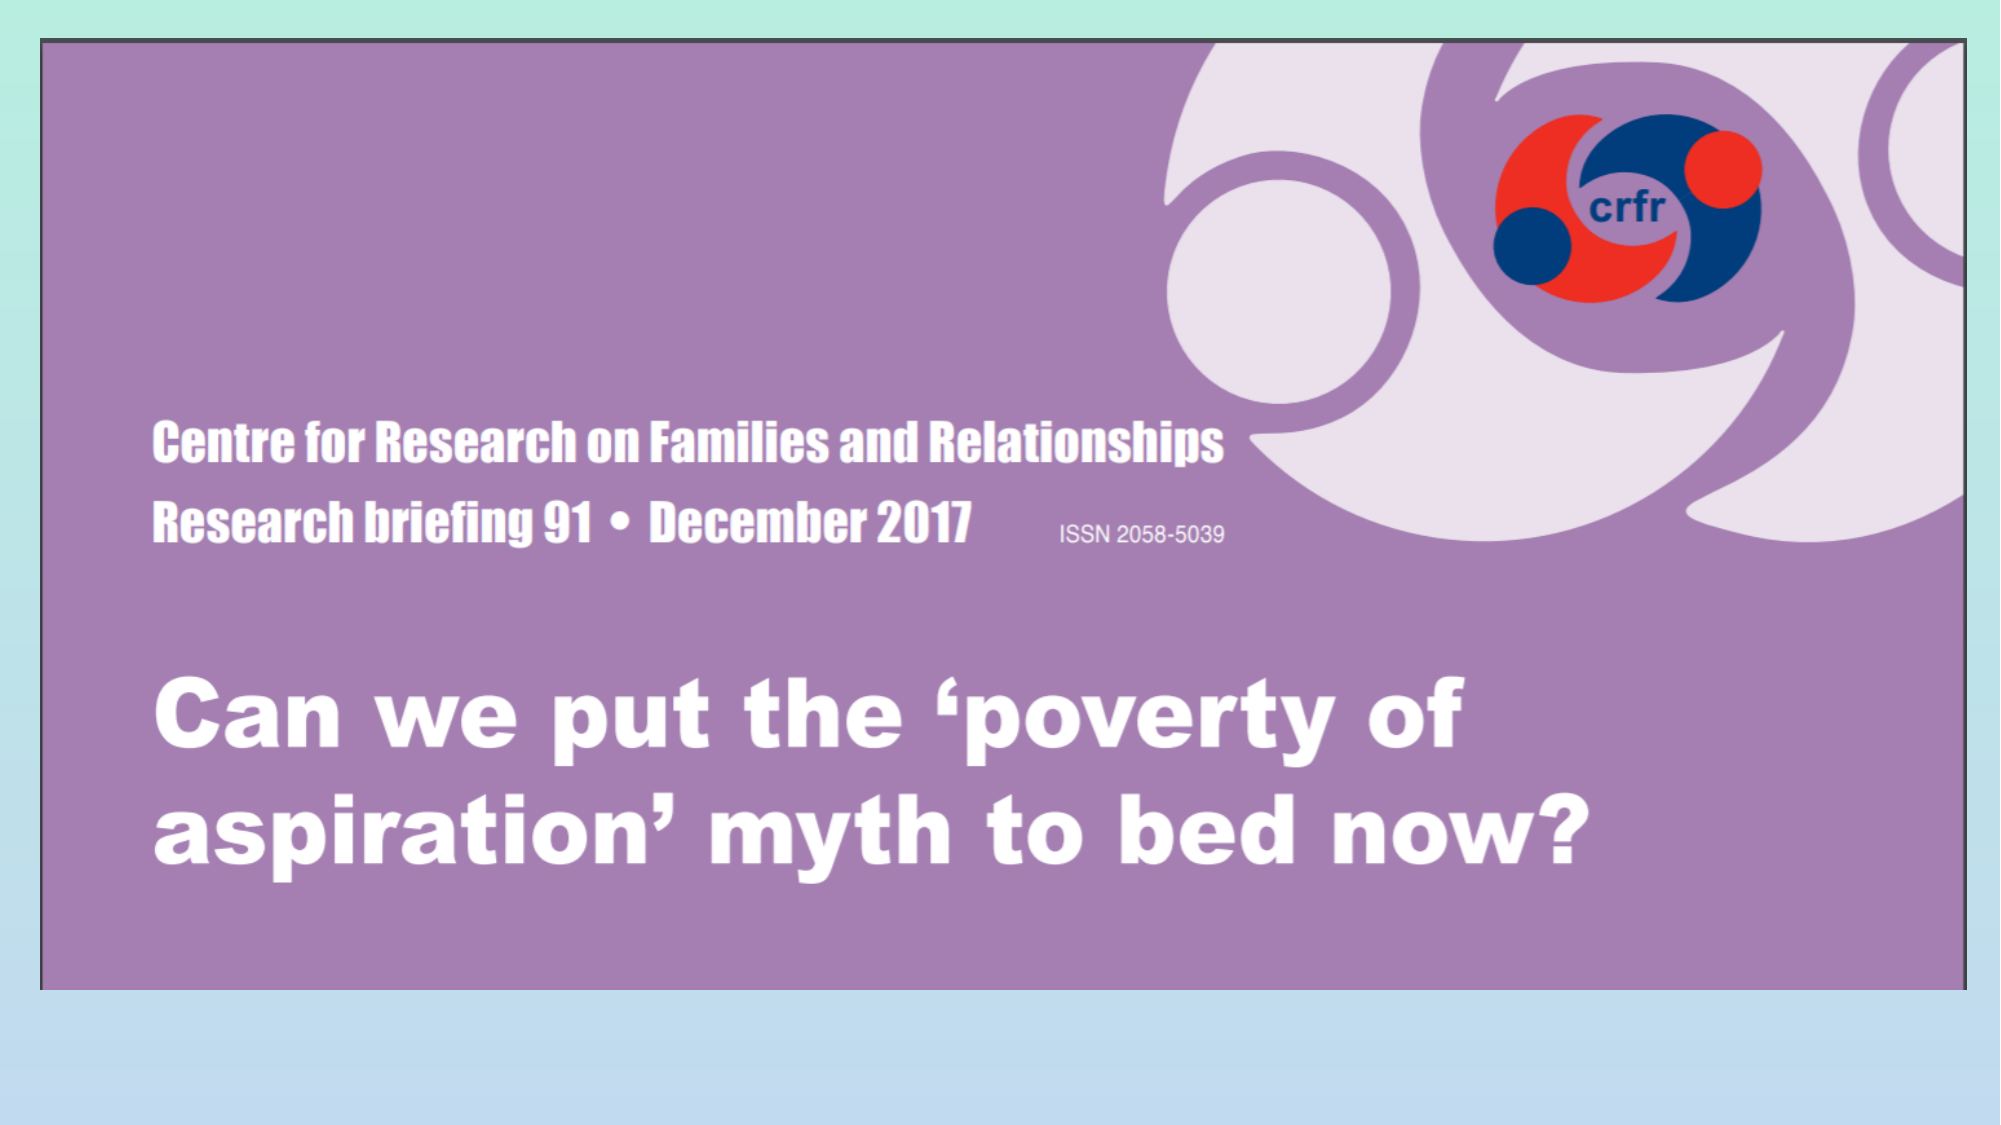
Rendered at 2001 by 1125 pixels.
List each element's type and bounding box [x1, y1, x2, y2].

list [40, 38, 1967, 990]
